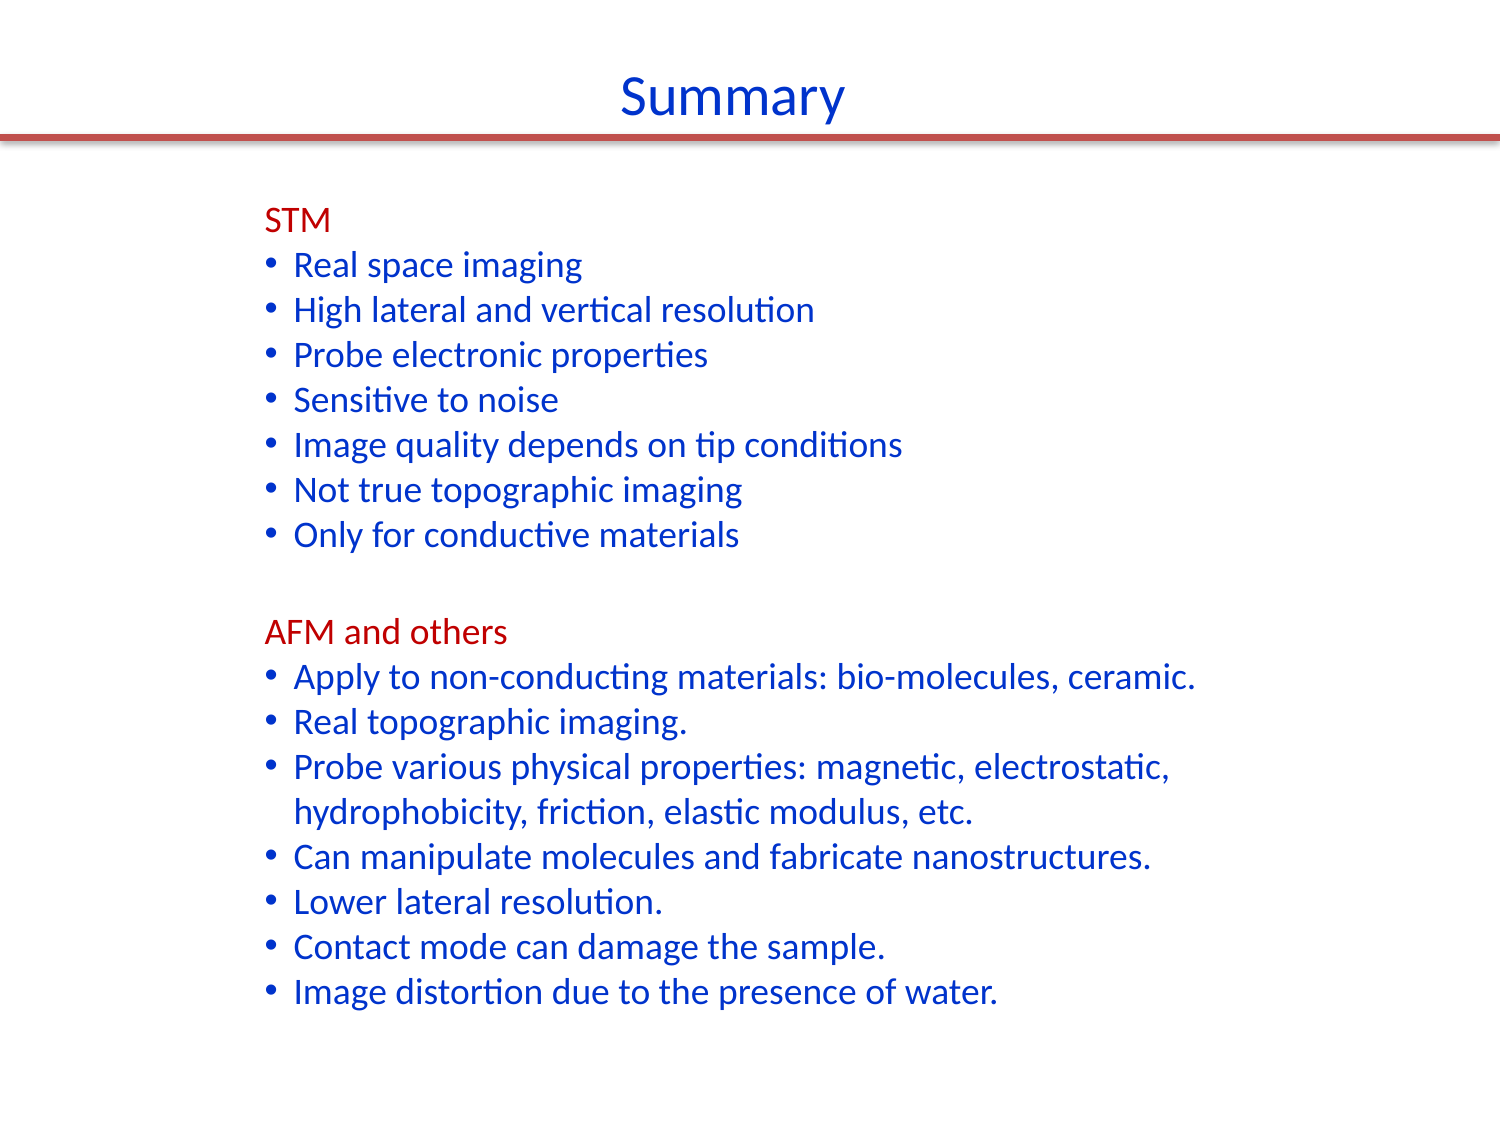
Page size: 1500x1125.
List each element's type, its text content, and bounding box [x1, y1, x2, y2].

text_box AFM and others Apply to non-conducting materials: bio-molecules, ceramic. Real topographic imaging. Probe various physical properties: magnetic, electrostatic, hydrophobicity, friction, elastic modulus, etc. Can manipulate molecules and fabricate nanostructures. Lower lateral resolution. Contact mode can damage the sample. Image distortion due to the presence of water. [249, 599, 1238, 1020]
text_box Summary [606, 50, 861, 135]
text_box STM Real space imaging High lateral and vertical resolution Probe electronic properties Sensitive to noise Image quality depends on tip conditions Not true topographic imaging Only for conductive materials [249, 187, 1000, 563]
